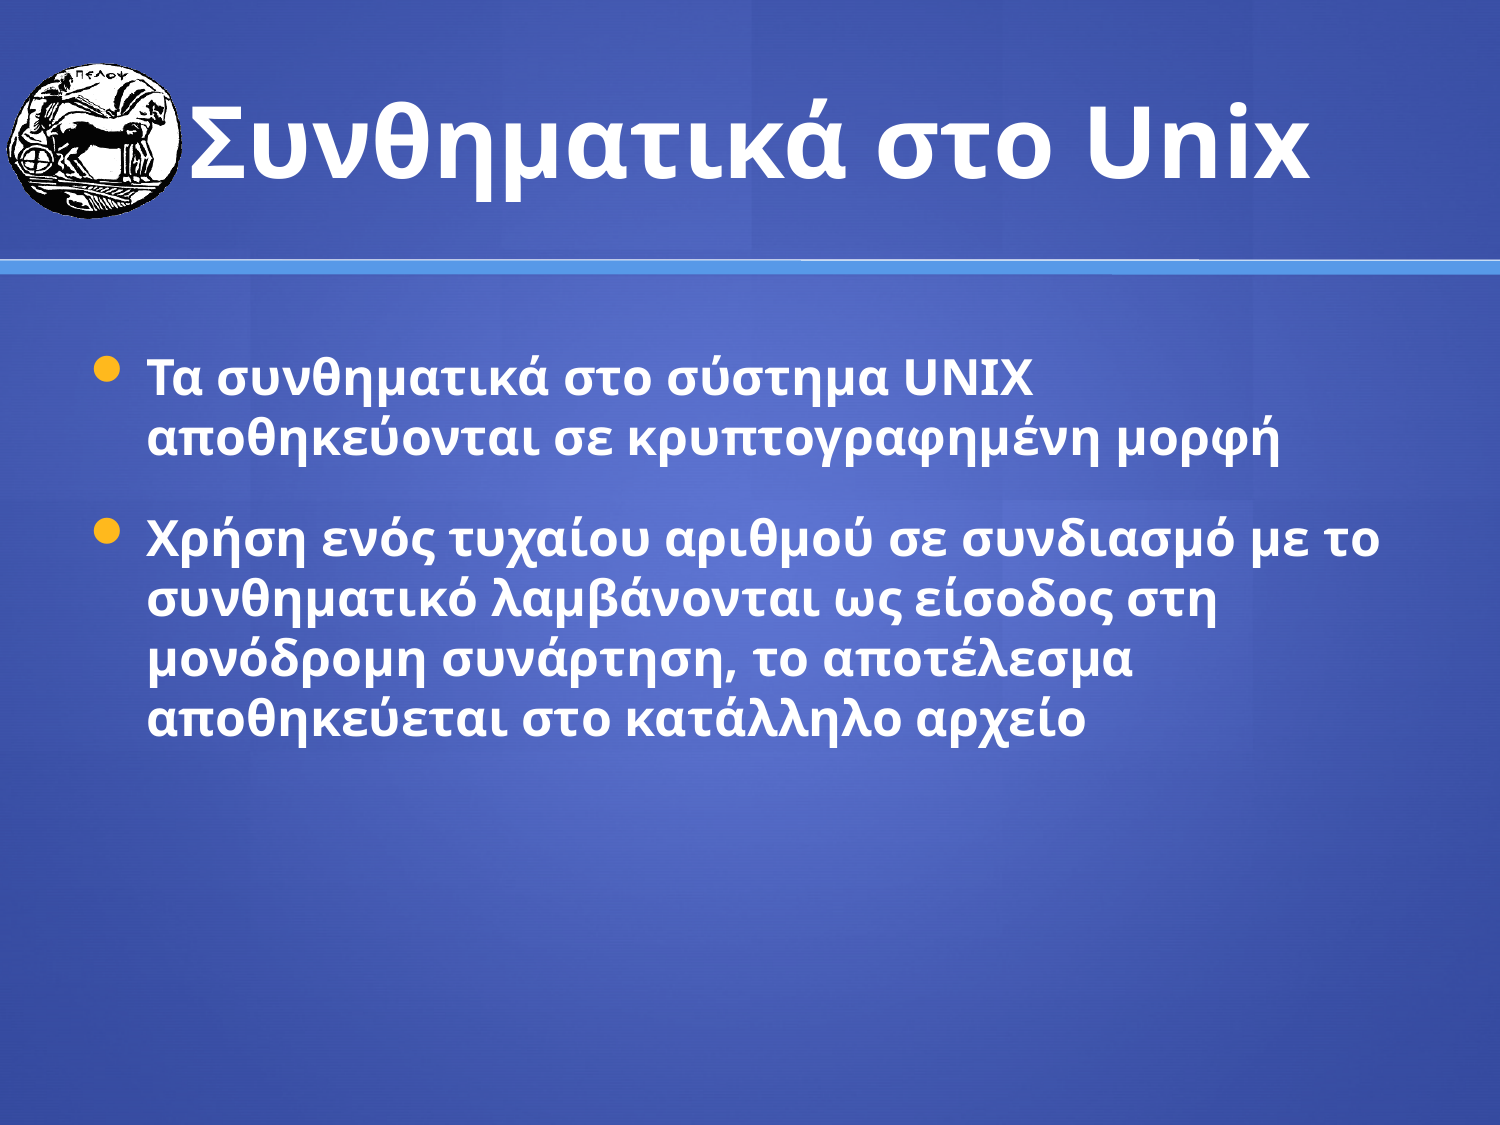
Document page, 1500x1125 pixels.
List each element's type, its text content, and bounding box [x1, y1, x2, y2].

list Τα συνθηματικά στο σύστημα UNIX αποθηκεύονται σε κρυπτογραφημένη μορφή Χρήση ενός τυχαίου αριθμού σε συνδιασμό με το συνθηματικό λαμβάνονται ως είσοδος στη μονόδρομη συνάρτηση, το αποτέλεσμα αποθηκεύεται στο κατάλληλο αρχείο [75, 337, 1425, 988]
picture [0, 57, 75, 225]
title Συνθηματικά στο Unix [75, 45, 1425, 233]
